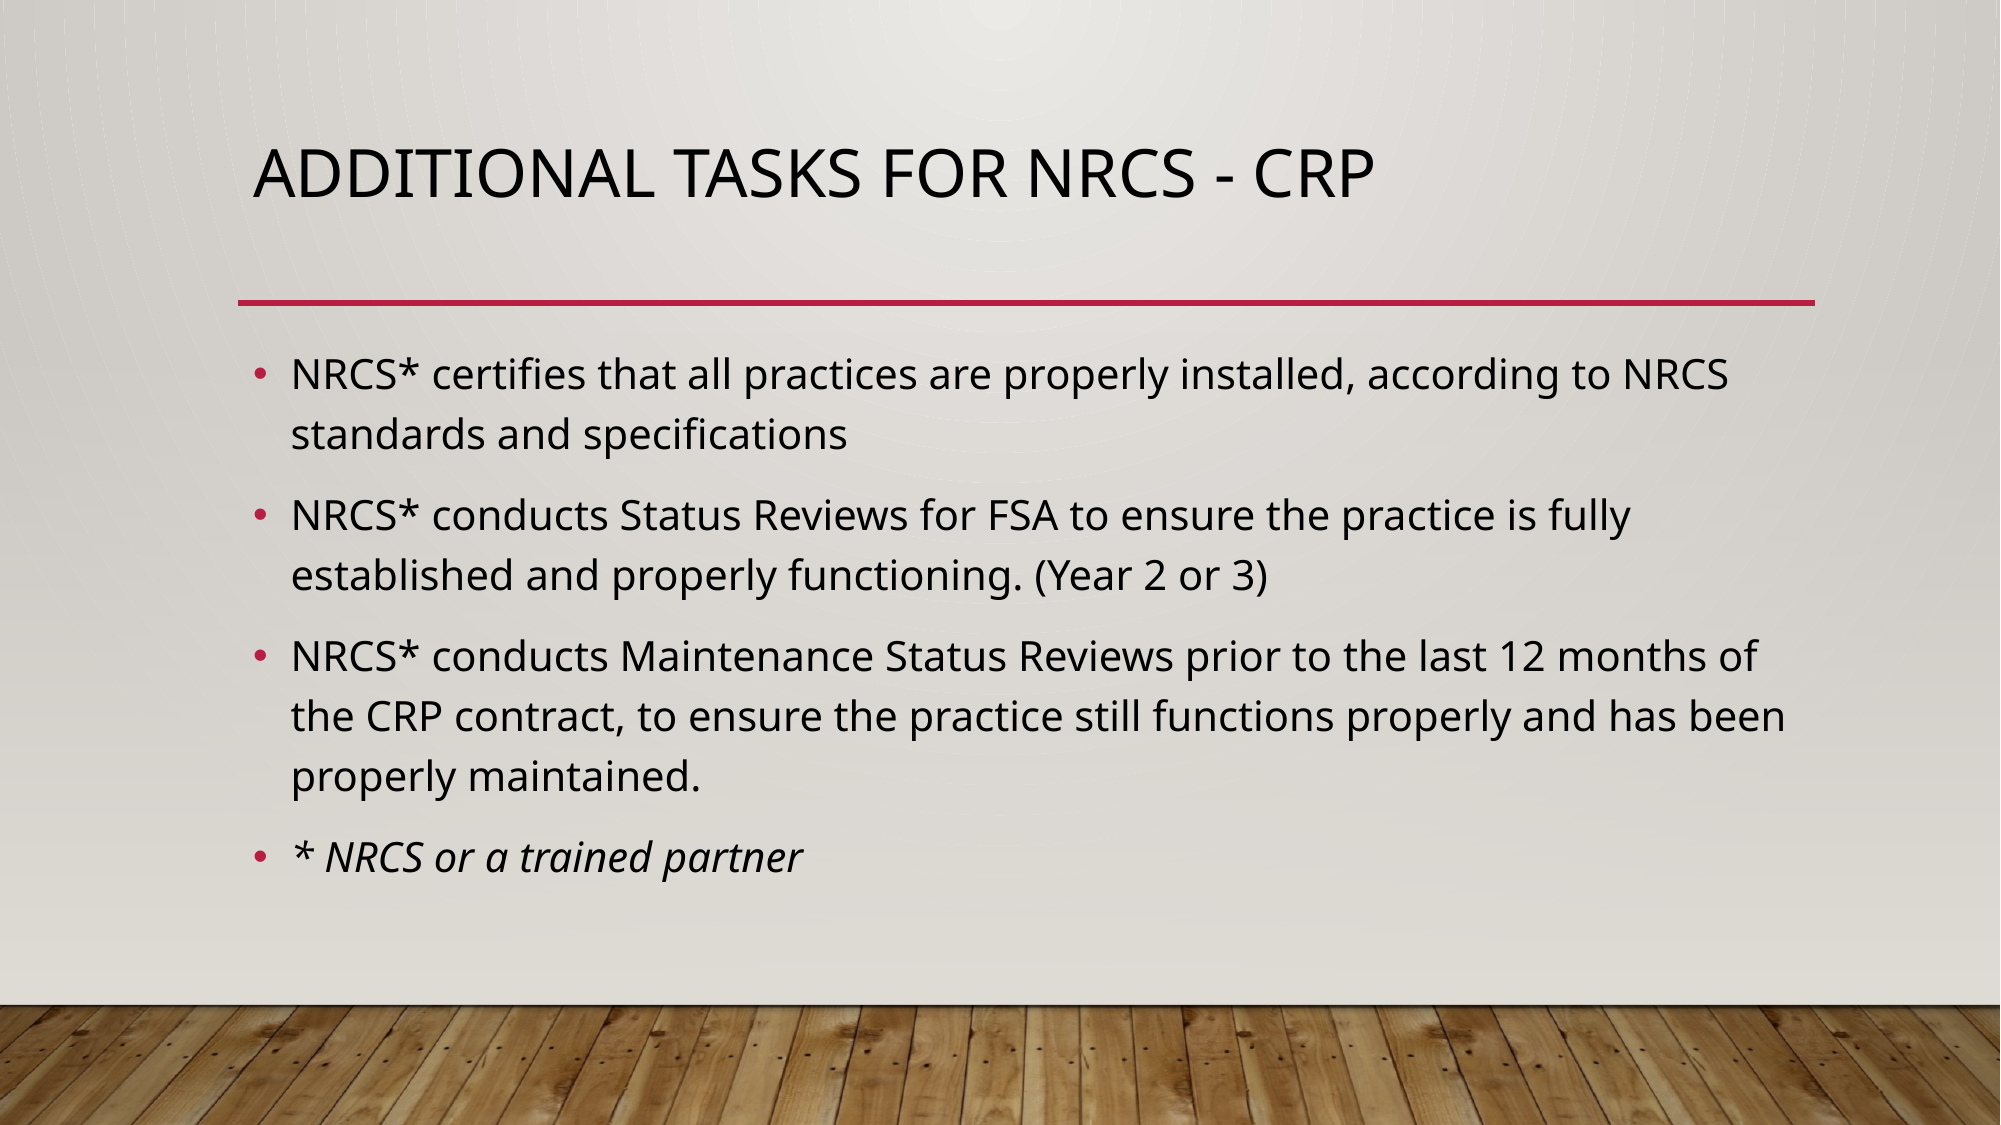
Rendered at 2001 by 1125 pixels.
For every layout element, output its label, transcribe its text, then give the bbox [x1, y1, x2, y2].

picture [0, 1005, 2000, 1125]
title Additional Tasks for NRCS - CRP [238, 131, 1814, 305]
list NRCS* certifies that all practices are properly installed, according to NRCS standards and specifications NRCS* conducts Status Reviews for FSA to ensure the practice is fully established and properly functioning. (Year 2 or 3) NRCS* conducts Maintenance Status Reviews prior to the last 12 months of the CRP contract, to ensure the practice still functions properly and has been properly maintained. * NRCS or a trained partner [238, 330, 1814, 897]
